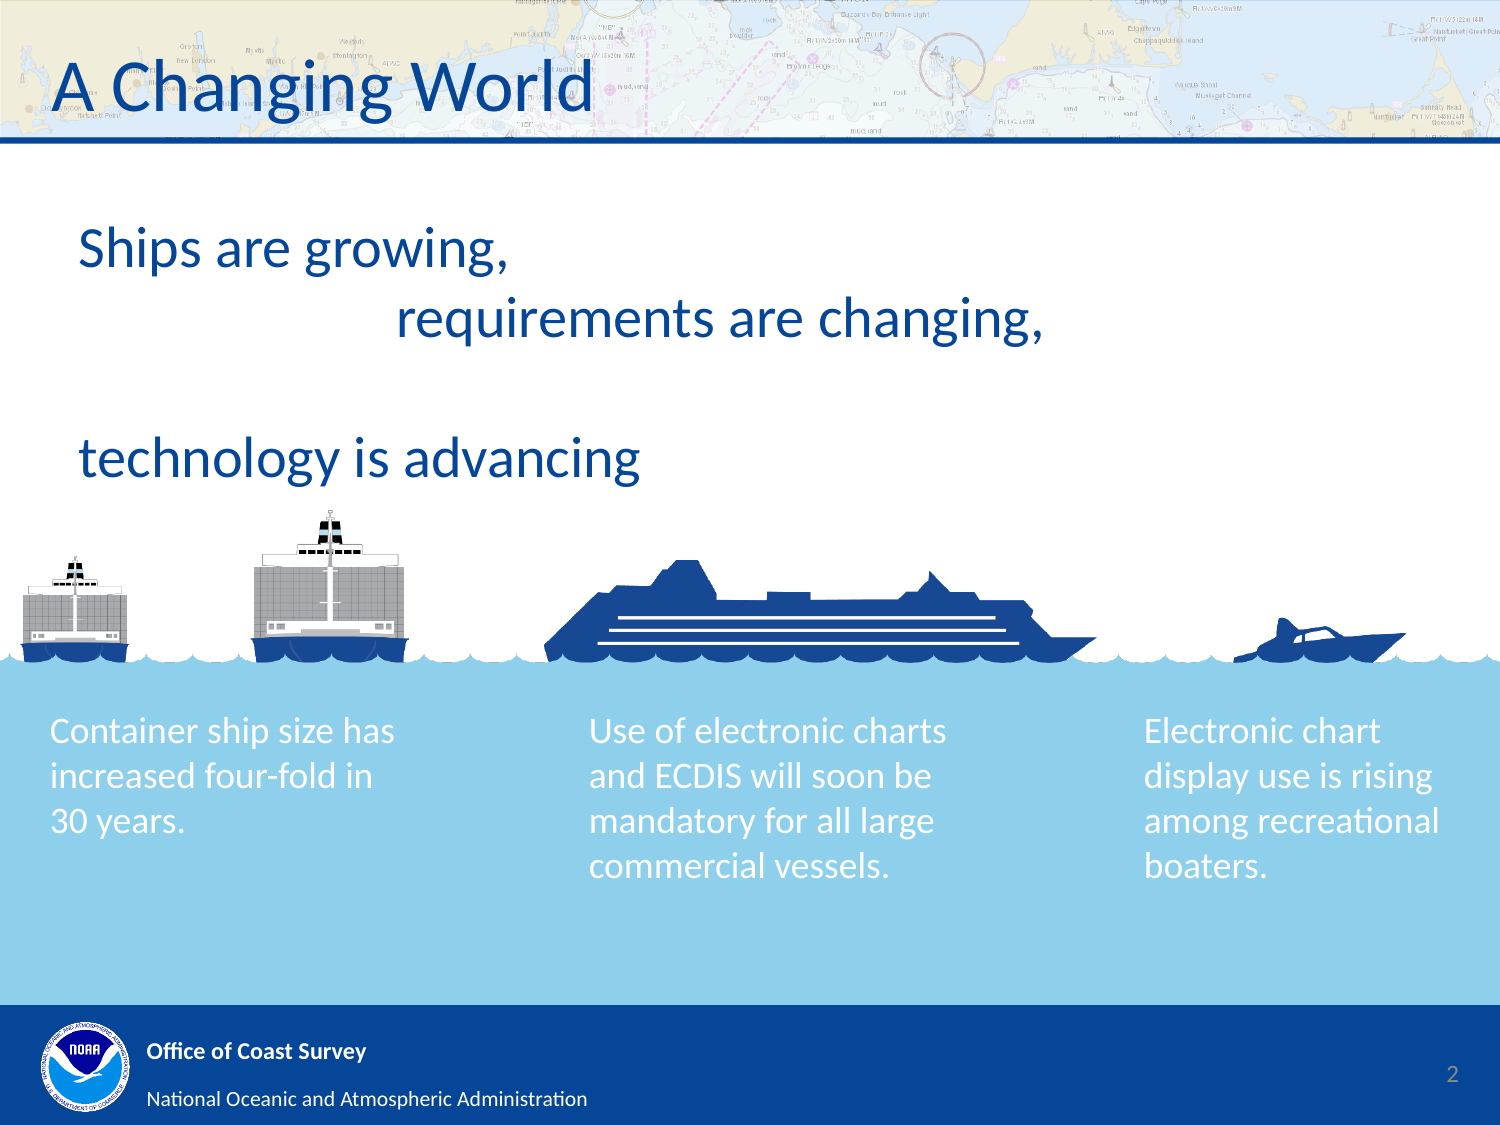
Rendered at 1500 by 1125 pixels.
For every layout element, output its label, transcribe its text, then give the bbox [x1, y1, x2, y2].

text_box Ships are growing, requirements are changing, technology is advancing [63, 202, 1447, 494]
picture [0, 494, 1500, 1005]
slide_number 2 [1136, 1042, 1474, 1103]
picture [37, 1019, 132, 1115]
title A Changing World [36, 36, 1447, 138]
